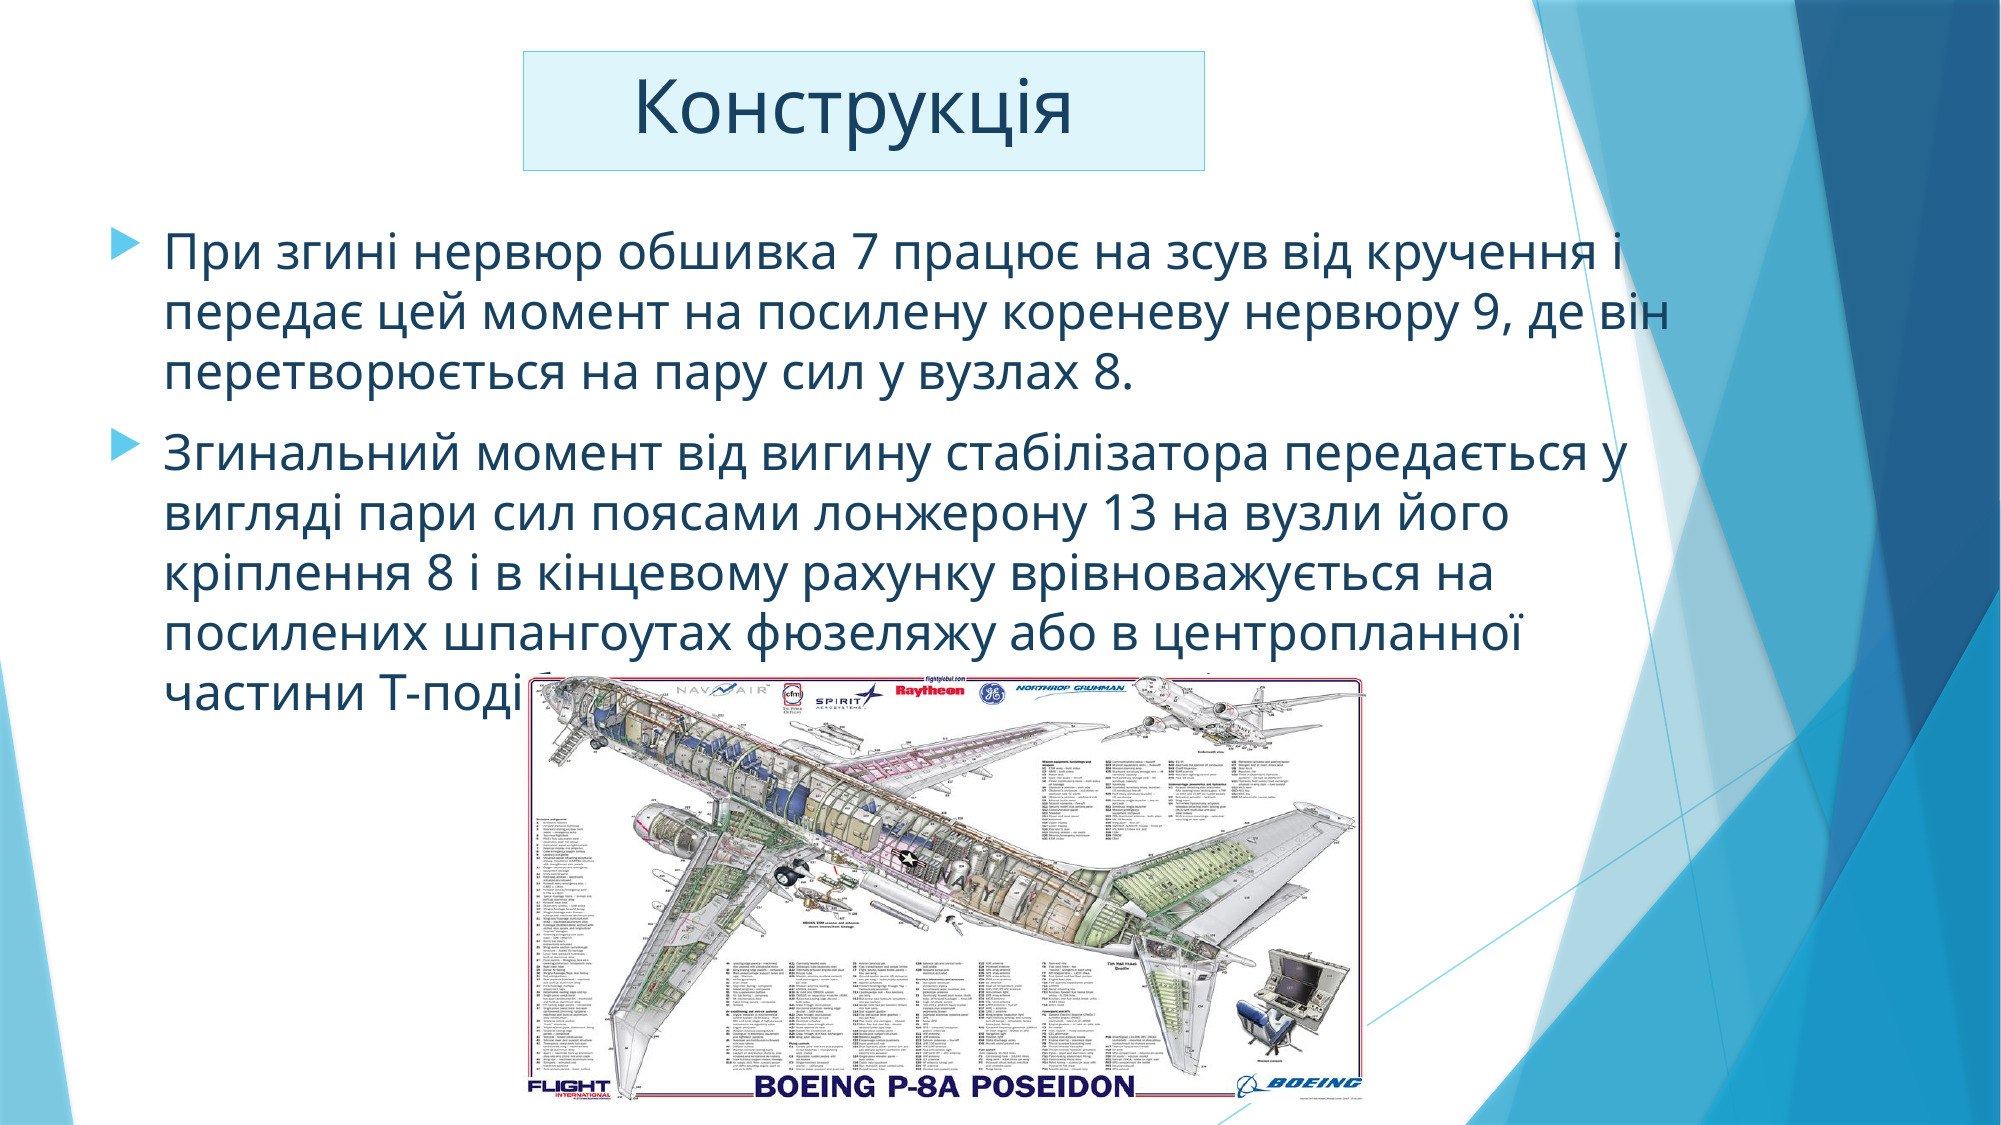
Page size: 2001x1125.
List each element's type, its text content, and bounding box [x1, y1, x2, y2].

title Конструкція [523, 51, 1205, 171]
list При згині нервюр обшивка 7 працює на зсув від кручення і передає цей момент на посилену кореневу нервюру 9, де він перетворюється на пару сил у вузлах 8. Згинальний момент від вигину стабілізатора передається у вигляді пари сил поясами лонжерону 13 на вузли його кріплення 8 і в кінцевому рахунку врівноважується на посилених шпангоутах фюзеляжу або в центропланної частини Т-подібному хвостовому оперенні. [92, 211, 1738, 849]
picture [523, 674, 1367, 1104]
